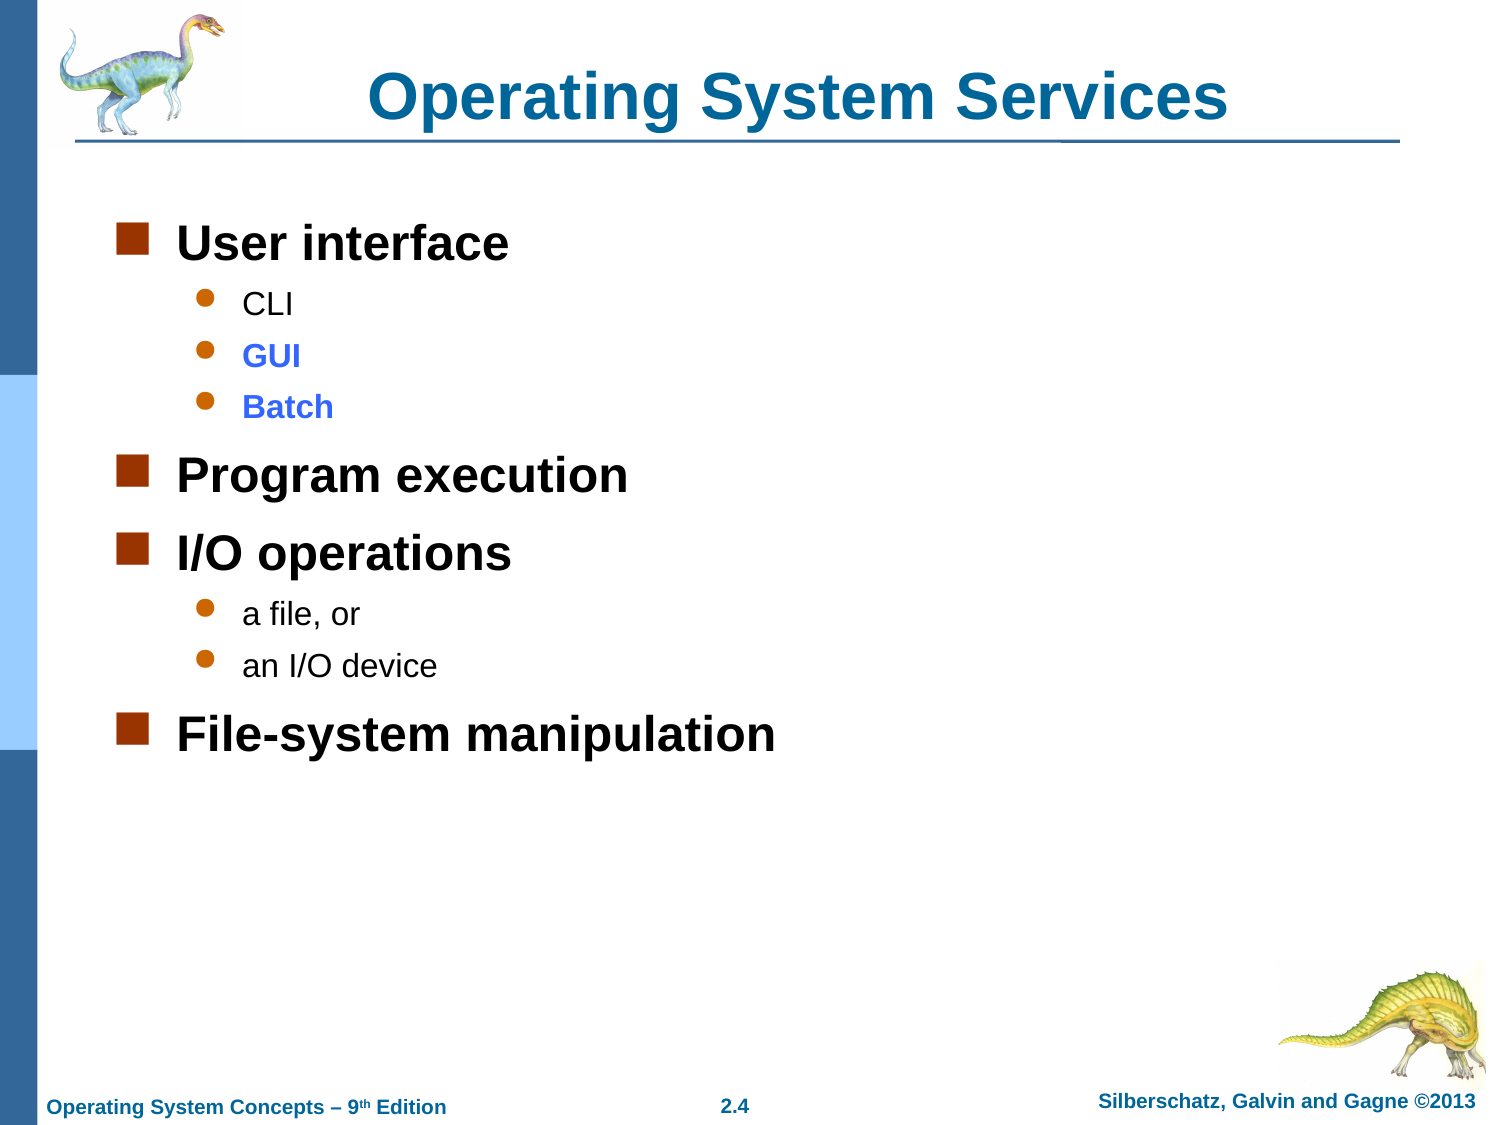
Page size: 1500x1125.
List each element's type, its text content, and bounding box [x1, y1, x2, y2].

picture [46, 0, 243, 149]
picture [1275, 959, 1486, 1090]
list User interface CLI GUI Batch Program execution I/O operations a file, or an I/O device File-system manipulation [105, 203, 1393, 1002]
title Operating System Services [172, 45, 1425, 141]
